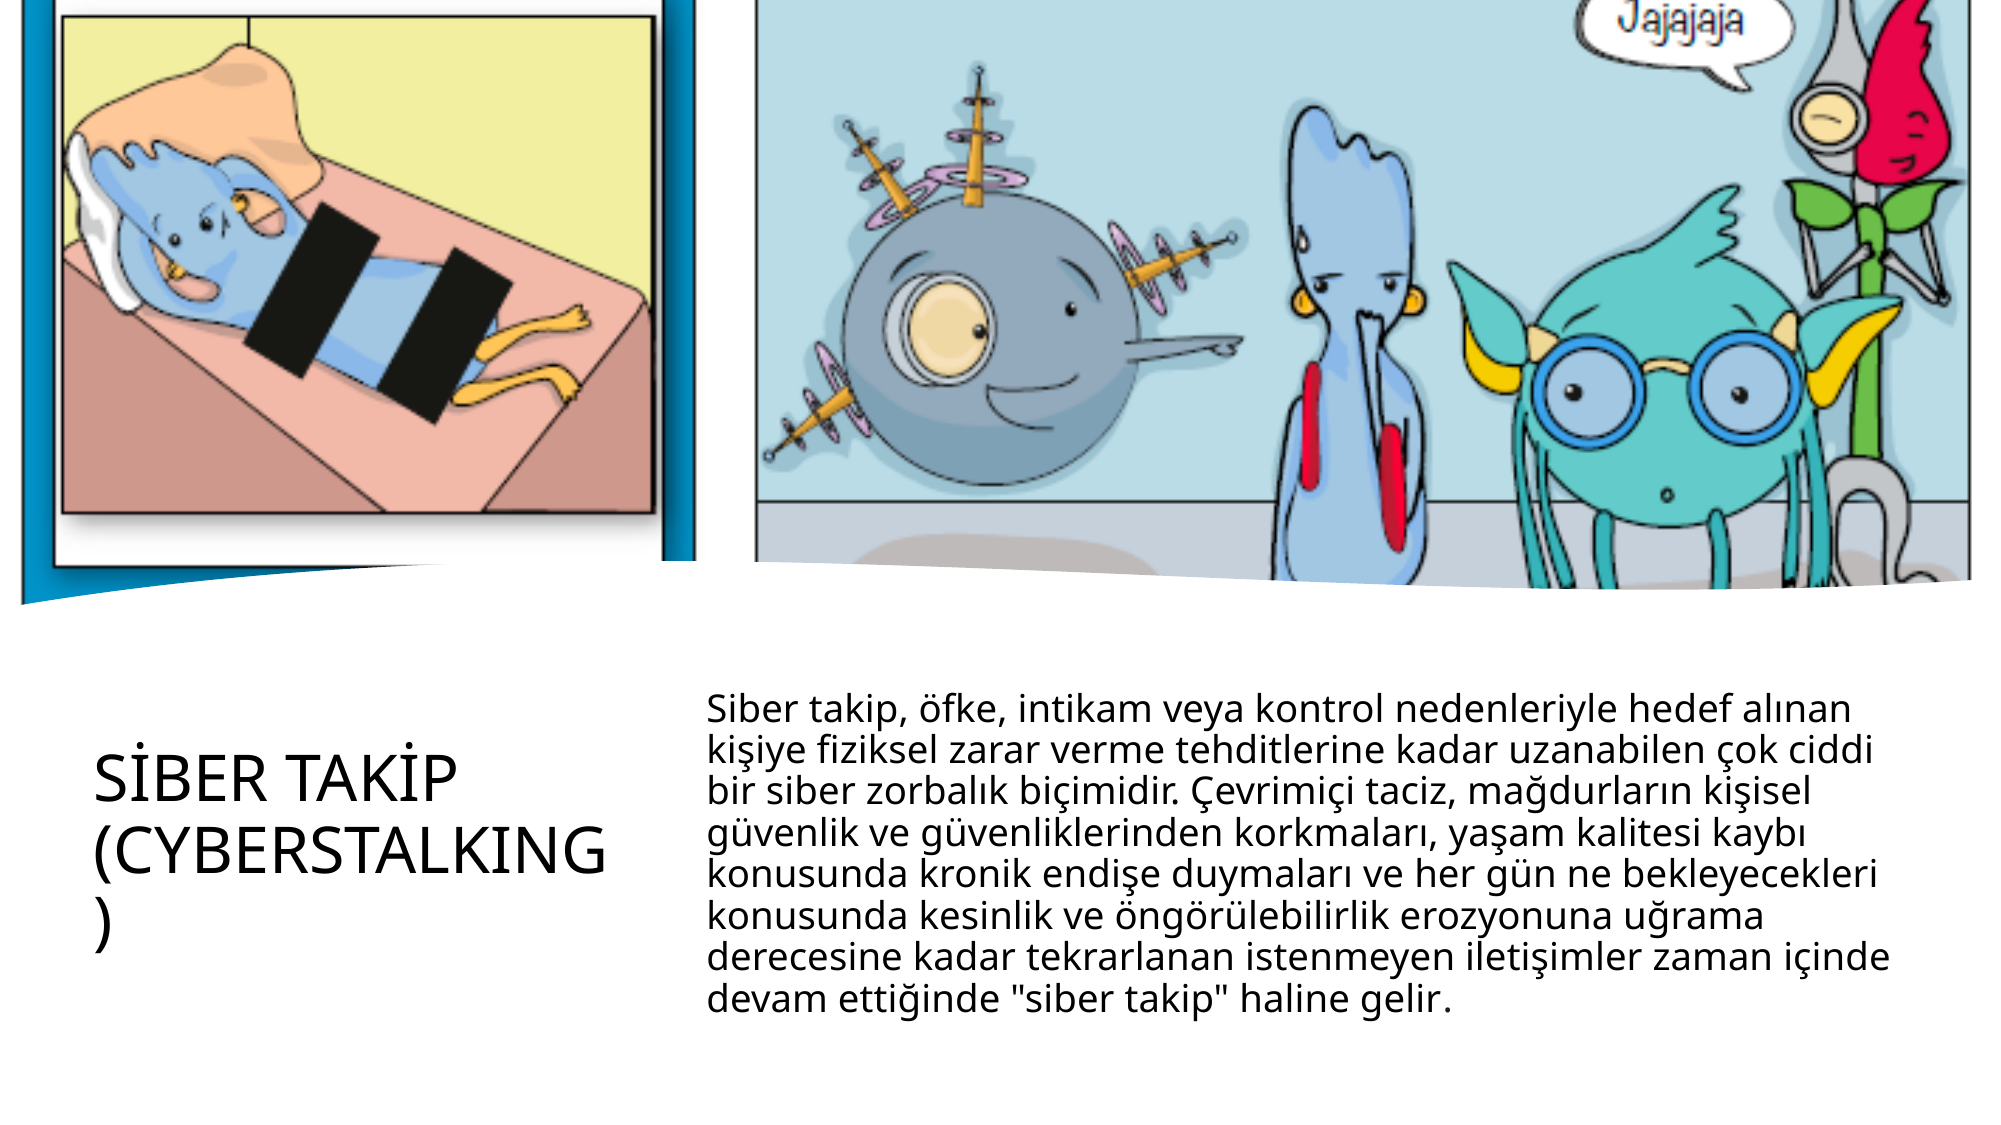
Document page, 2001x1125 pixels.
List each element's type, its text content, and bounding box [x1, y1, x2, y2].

title SİBER TAKİP (CYBERSTALKING) [78, 615, 642, 1018]
picture [0, 0, 2000, 609]
list Siber takip, öfke, intikam veya kontrol nedenleriyle hedef alınan kişiye fiziksel zarar verme tehditlerine kadar uzanabilen çok ciddi bir siber zorbalık biçimidir. Çevrimiçi taciz, mağdurların kişisel güvenlik ve güvenliklerinden korkmaları, yaşam kalitesi kaybı konusunda kronik endişe duymaları ve her gün ne bekleyecekleri konusunda kesinlik ve öngörülebilirlik erozyonuna uğrama derecesine kadar tekrarlanan istenmeyen iletişimler zaman içinde devam ettiğinde "siber takip" haline gelir. [691, 673, 1920, 1037]
